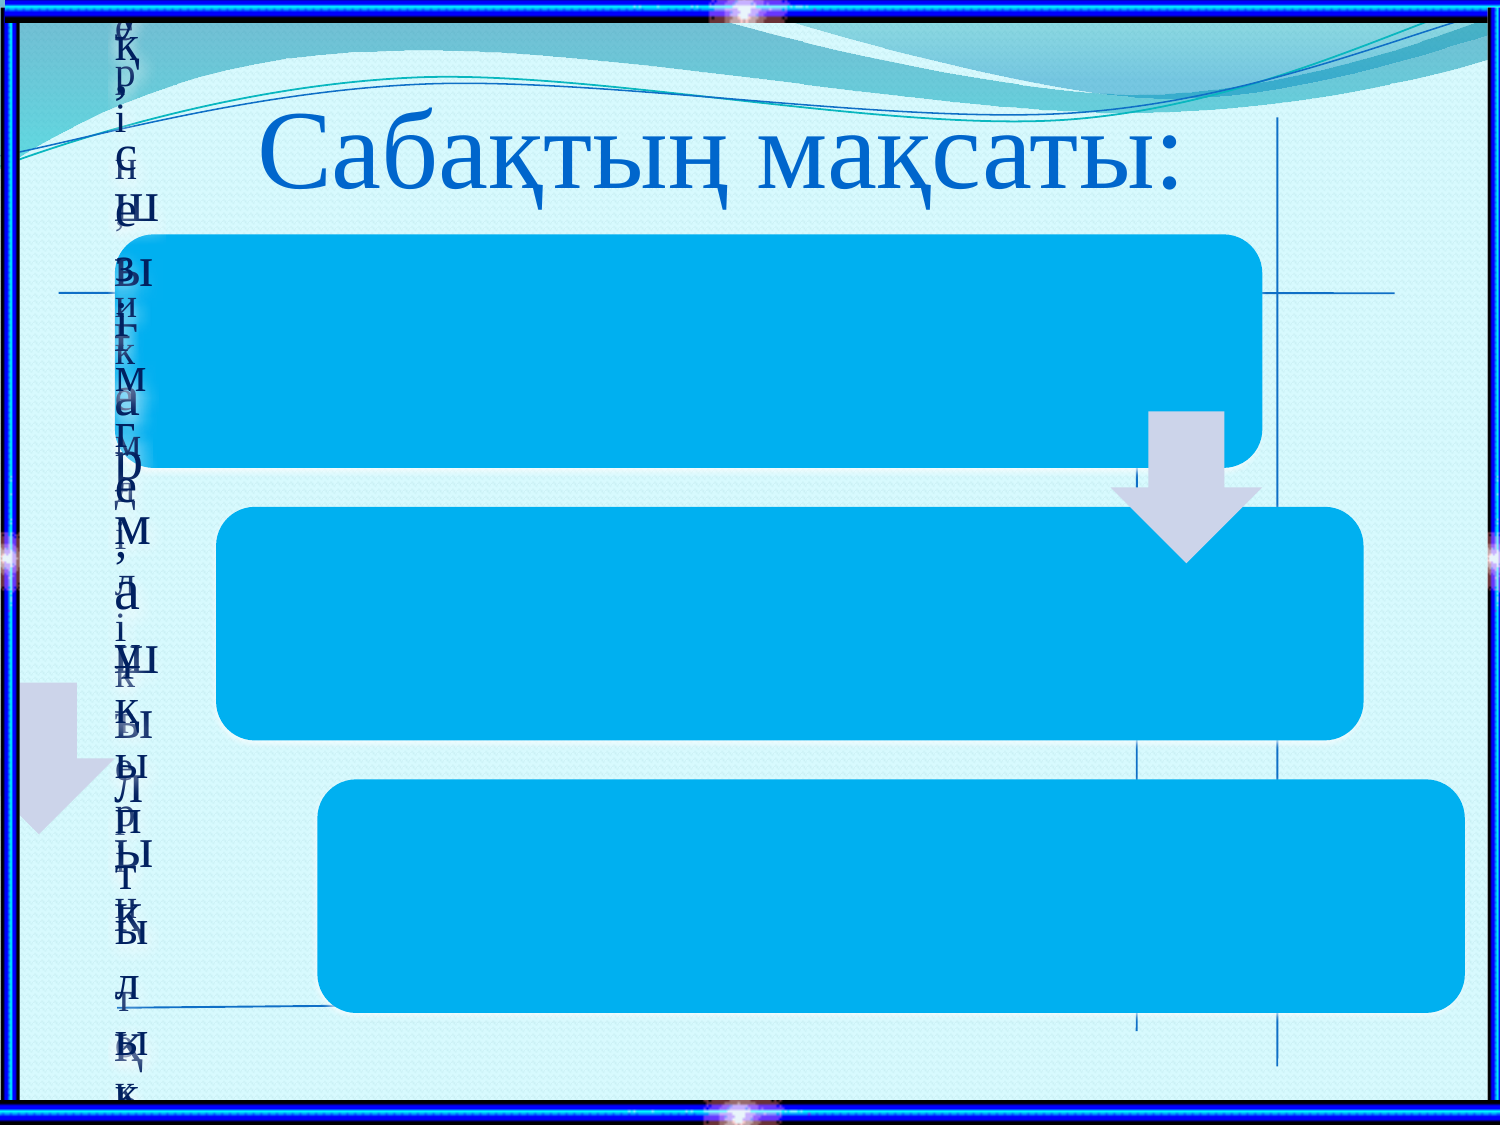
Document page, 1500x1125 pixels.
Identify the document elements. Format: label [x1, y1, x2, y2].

text_box [0, 0, 1500, 1125]
